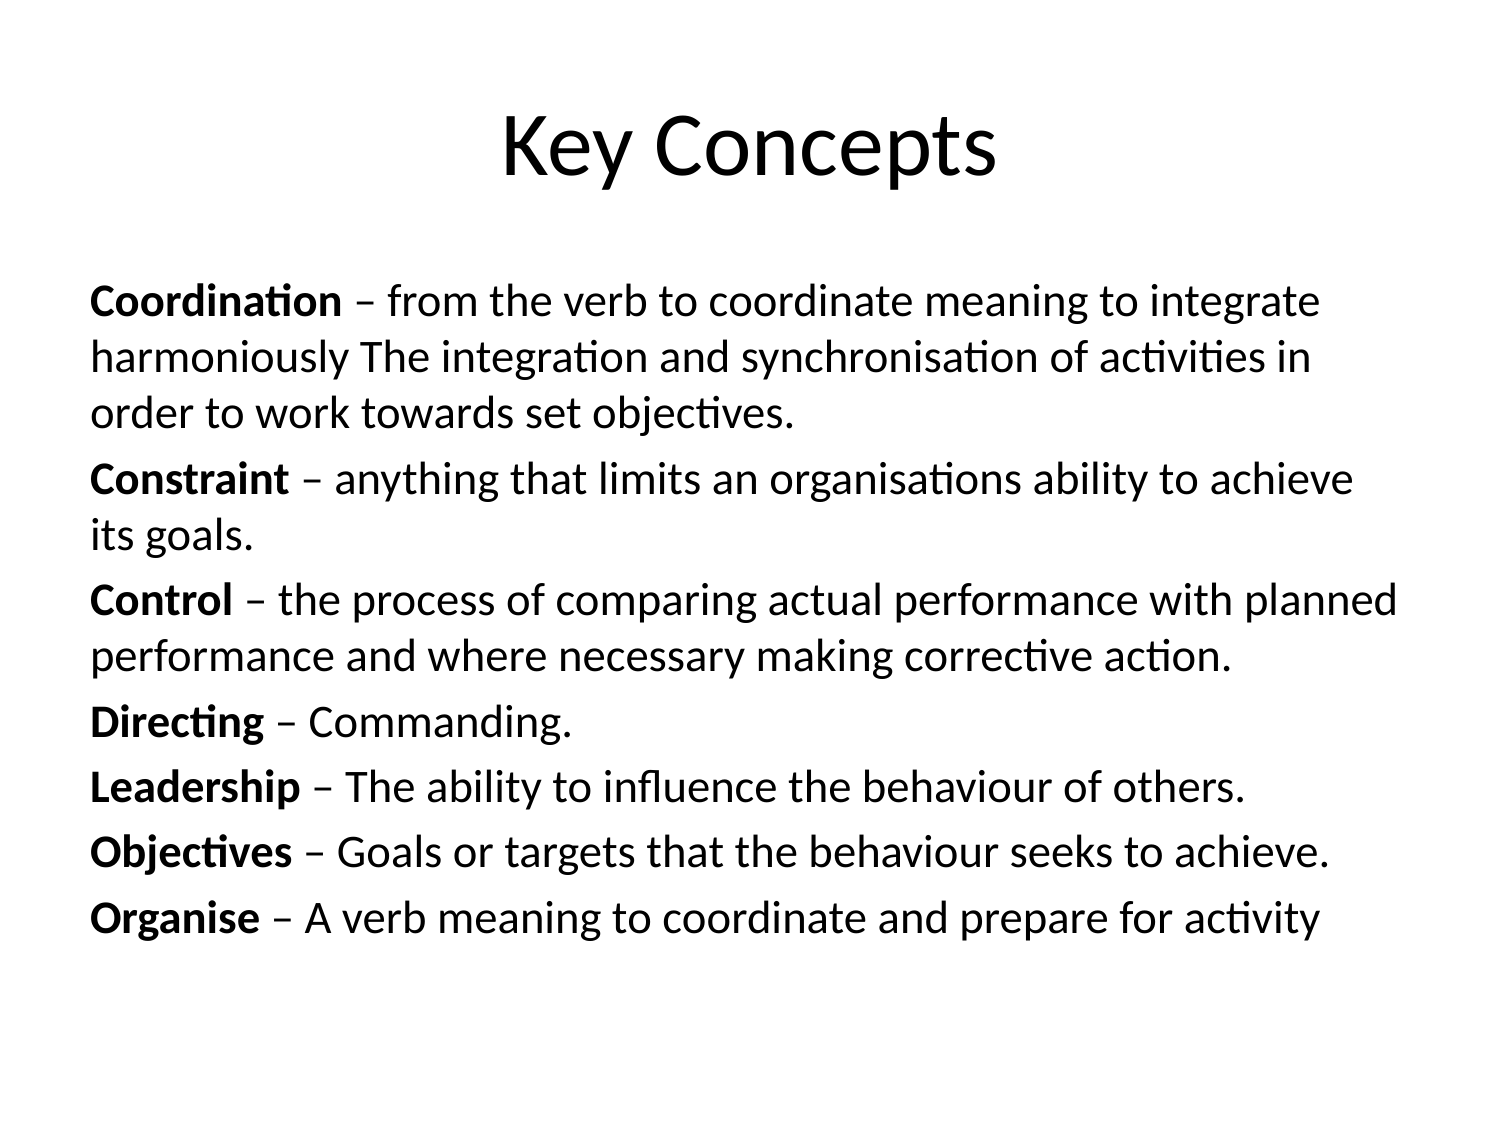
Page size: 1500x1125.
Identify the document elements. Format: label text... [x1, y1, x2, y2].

list Coordination – from the verb to coordinate meaning to integrate harmoniously The integration and synchronisation of activities in order to work towards set objectives. Constraint – anything that limits an organisations ability to achieve its goals. Control – the process of comparing actual performance with planned performance and where necessary making corrective action. Directing – Commanding. Leadership – The ability to influence the behaviour of others. Objectives – Goals or targets that the behaviour seeks to achieve. Organise – A verb meaning to coordinate and prepare for activity [75, 262, 1425, 1005]
title Key Concepts [75, 45, 1425, 233]
